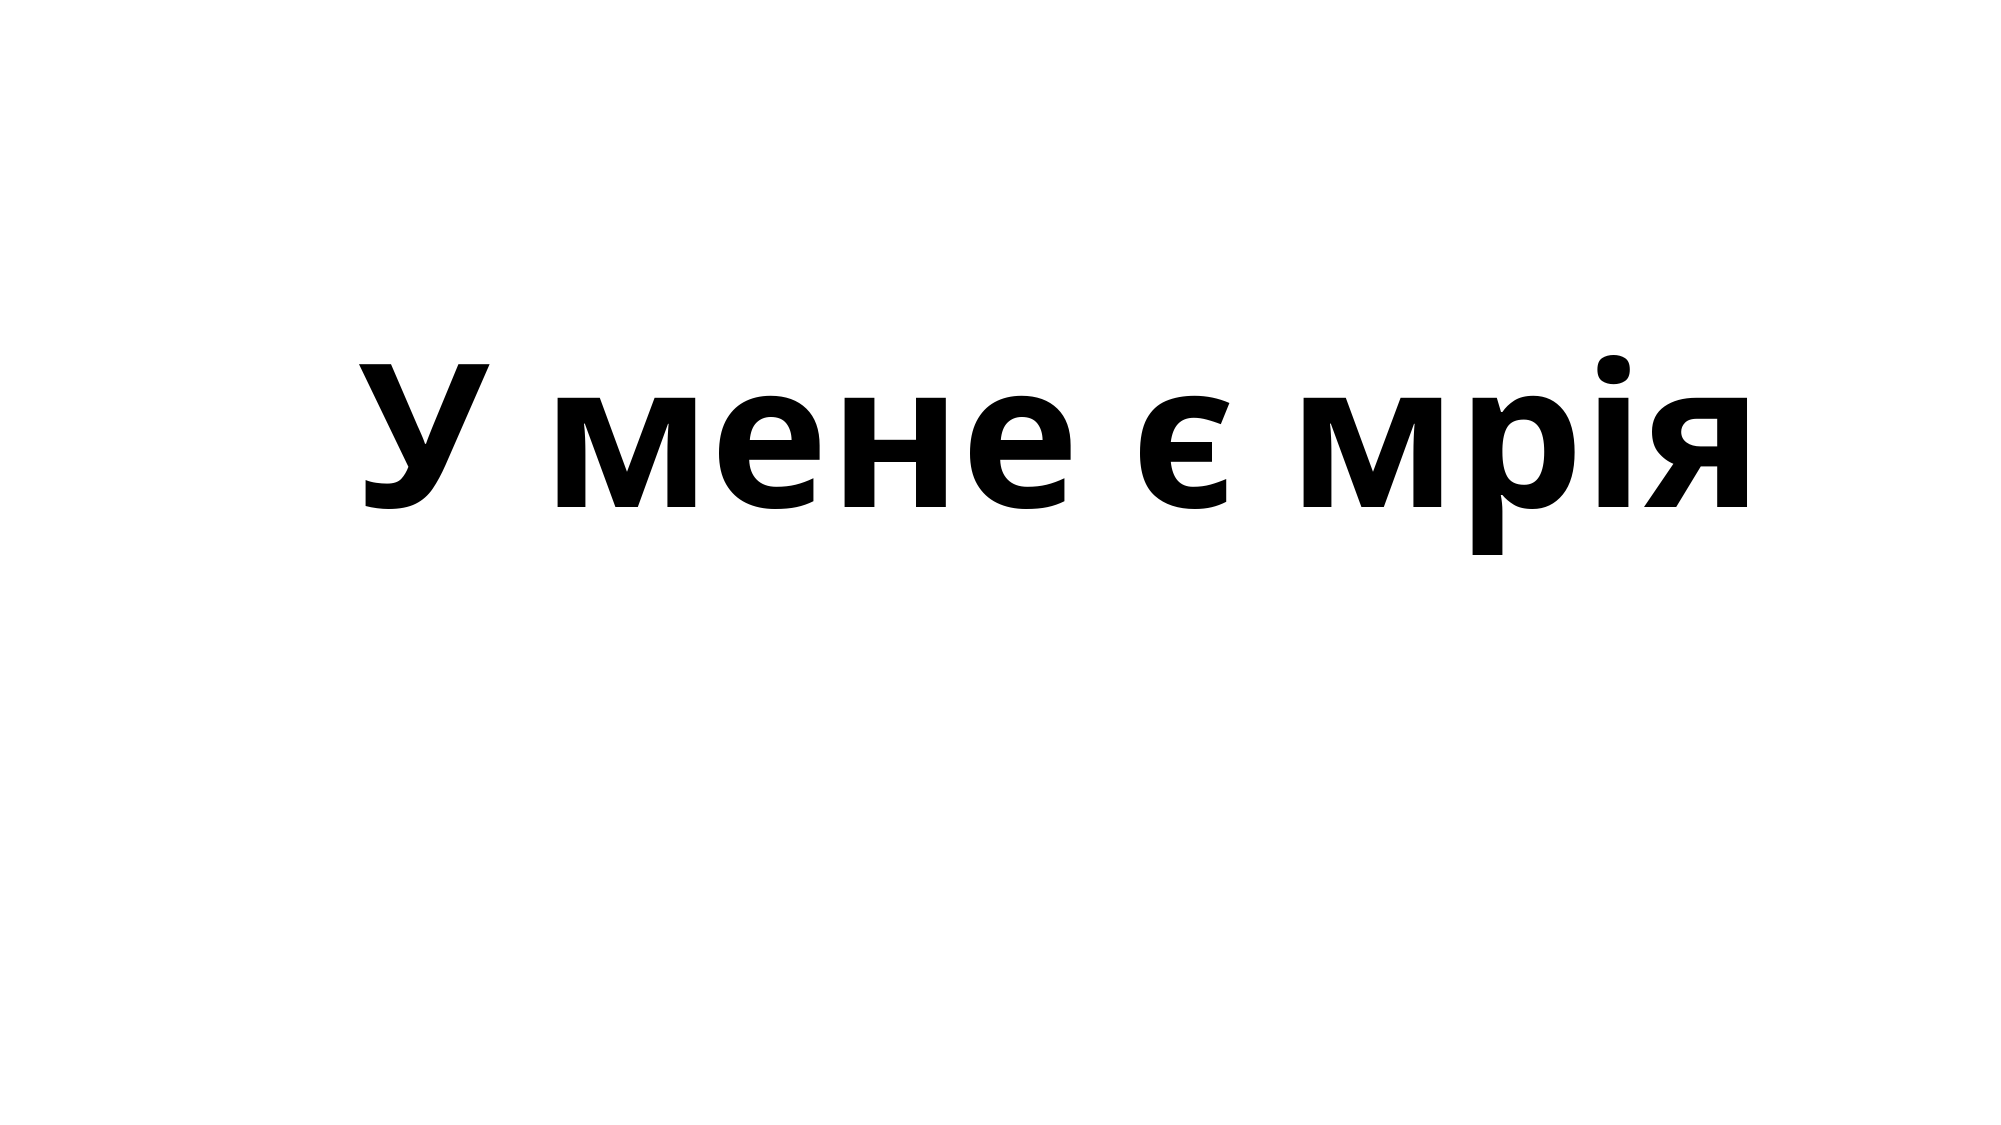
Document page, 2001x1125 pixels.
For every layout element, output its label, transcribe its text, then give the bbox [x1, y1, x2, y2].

title У мене є мрія [342, 333, 2000, 552]
